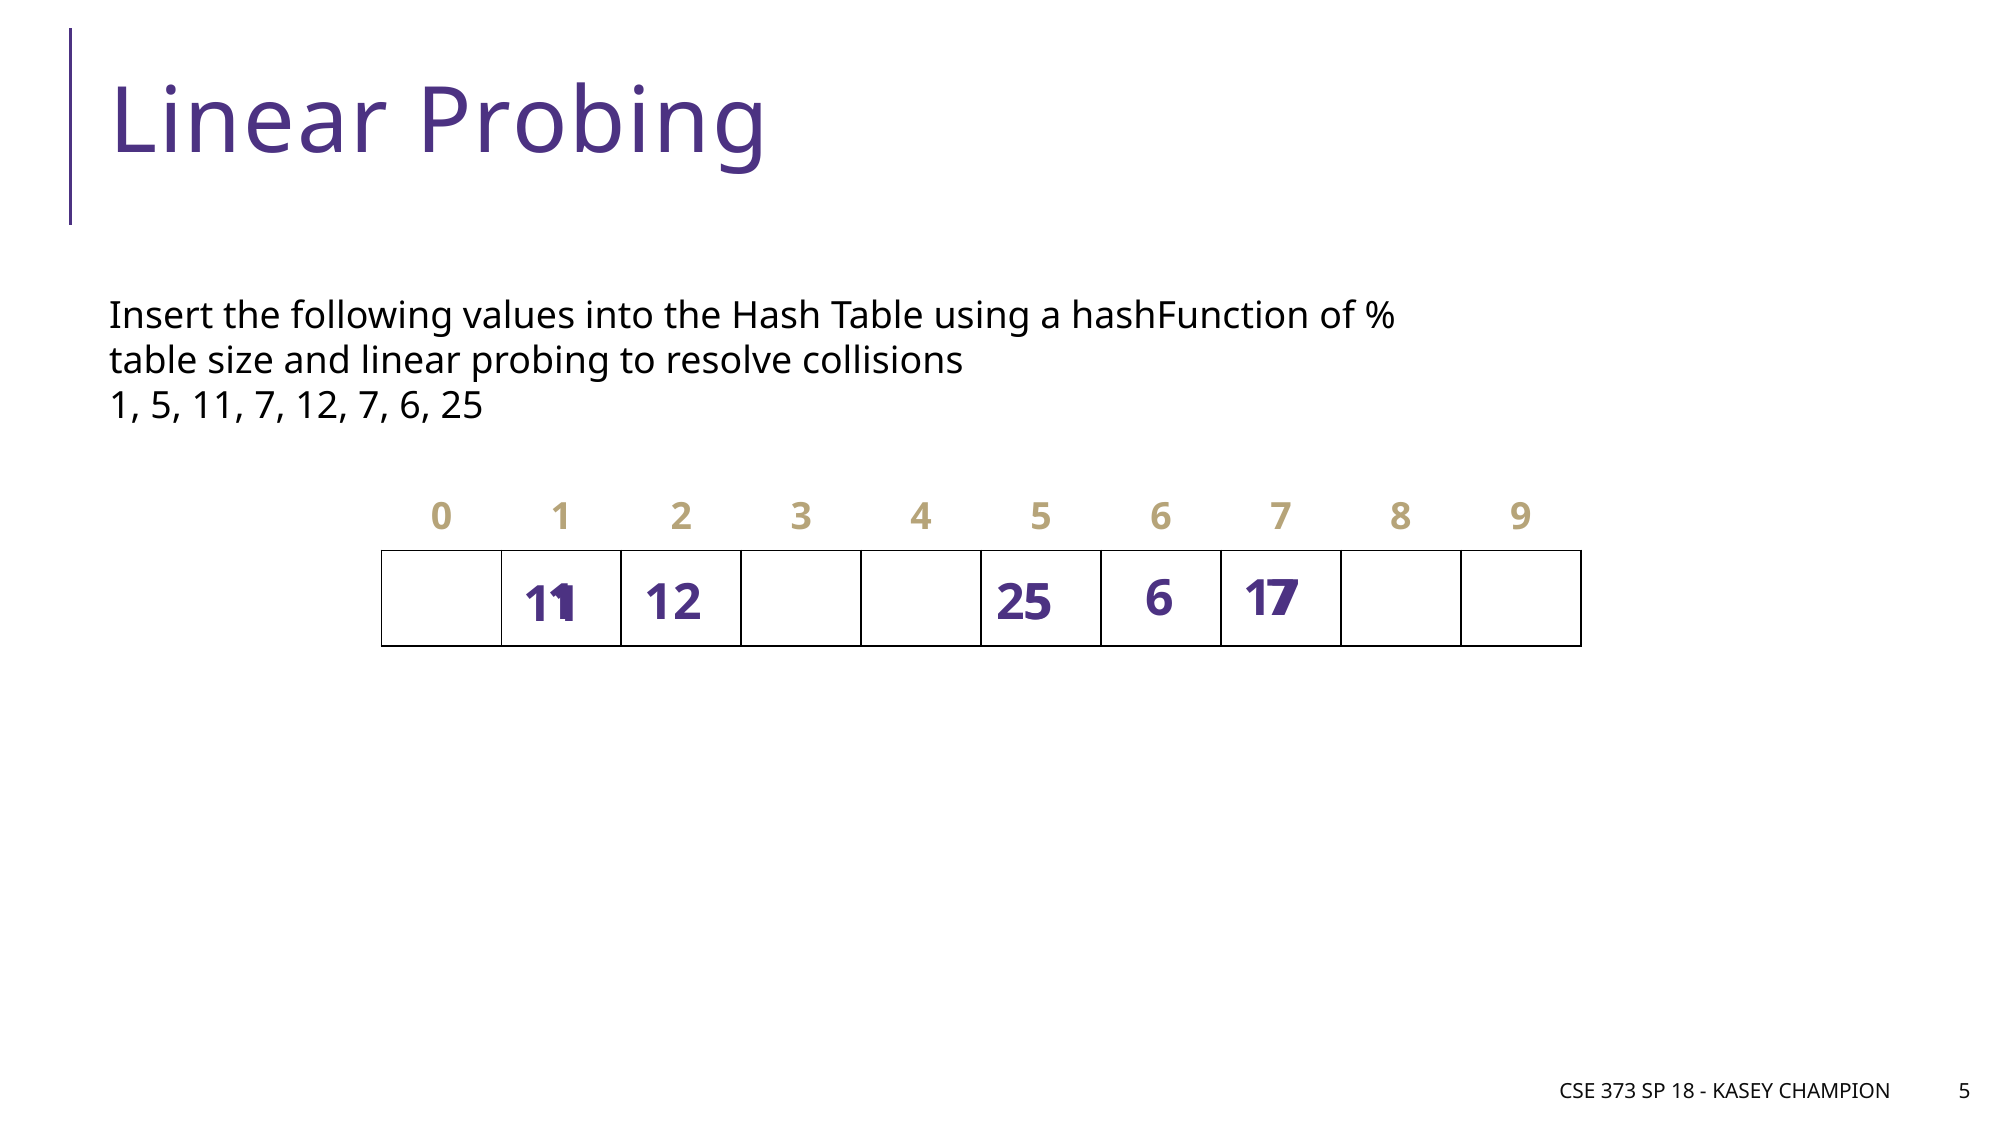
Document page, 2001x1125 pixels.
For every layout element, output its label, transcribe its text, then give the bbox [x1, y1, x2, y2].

table_header 2 [622, 480, 740, 550]
table_cell [1462, 551, 1580, 645]
table_cell [1102, 551, 1220, 645]
text_box 6 [1130, 557, 1189, 633]
table_header 7 [1222, 480, 1340, 550]
table_header 8 [1342, 480, 1460, 550]
table_header 9 [1462, 480, 1580, 550]
table_cell [742, 551, 860, 645]
table_header 3 [742, 480, 860, 550]
table_header 4 [862, 480, 980, 550]
table_cell [982, 551, 1100, 645]
text_box 25 [981, 562, 1069, 638]
table_cell [862, 551, 980, 645]
table_cell [1222, 551, 1340, 645]
title Linear Probing [94, 43, 1930, 210]
table_cell [382, 551, 501, 645]
text_box Insert the following values into the Hash Table using a hashFunction of % table size and linear probing to resolve collisions 1, 5, 11, 7, 12, 7, 6, 25 [94, 283, 1484, 434]
table_cell [502, 551, 620, 645]
table_cell [622, 551, 740, 645]
table_header 6 [1102, 480, 1220, 550]
text_box 11 [509, 563, 596, 639]
text_box 17 [1228, 557, 1315, 633]
text_box 12 [629, 562, 717, 638]
slide_number 5 [1916, 1069, 1986, 1115]
table_header 1 [502, 480, 620, 550]
table_cell [1342, 551, 1460, 645]
table_header 0 [382, 480, 501, 550]
table_header 5 [982, 480, 1100, 550]
footer CSE 373 SP 18 - Kasey Champion [937, 1069, 1906, 1115]
